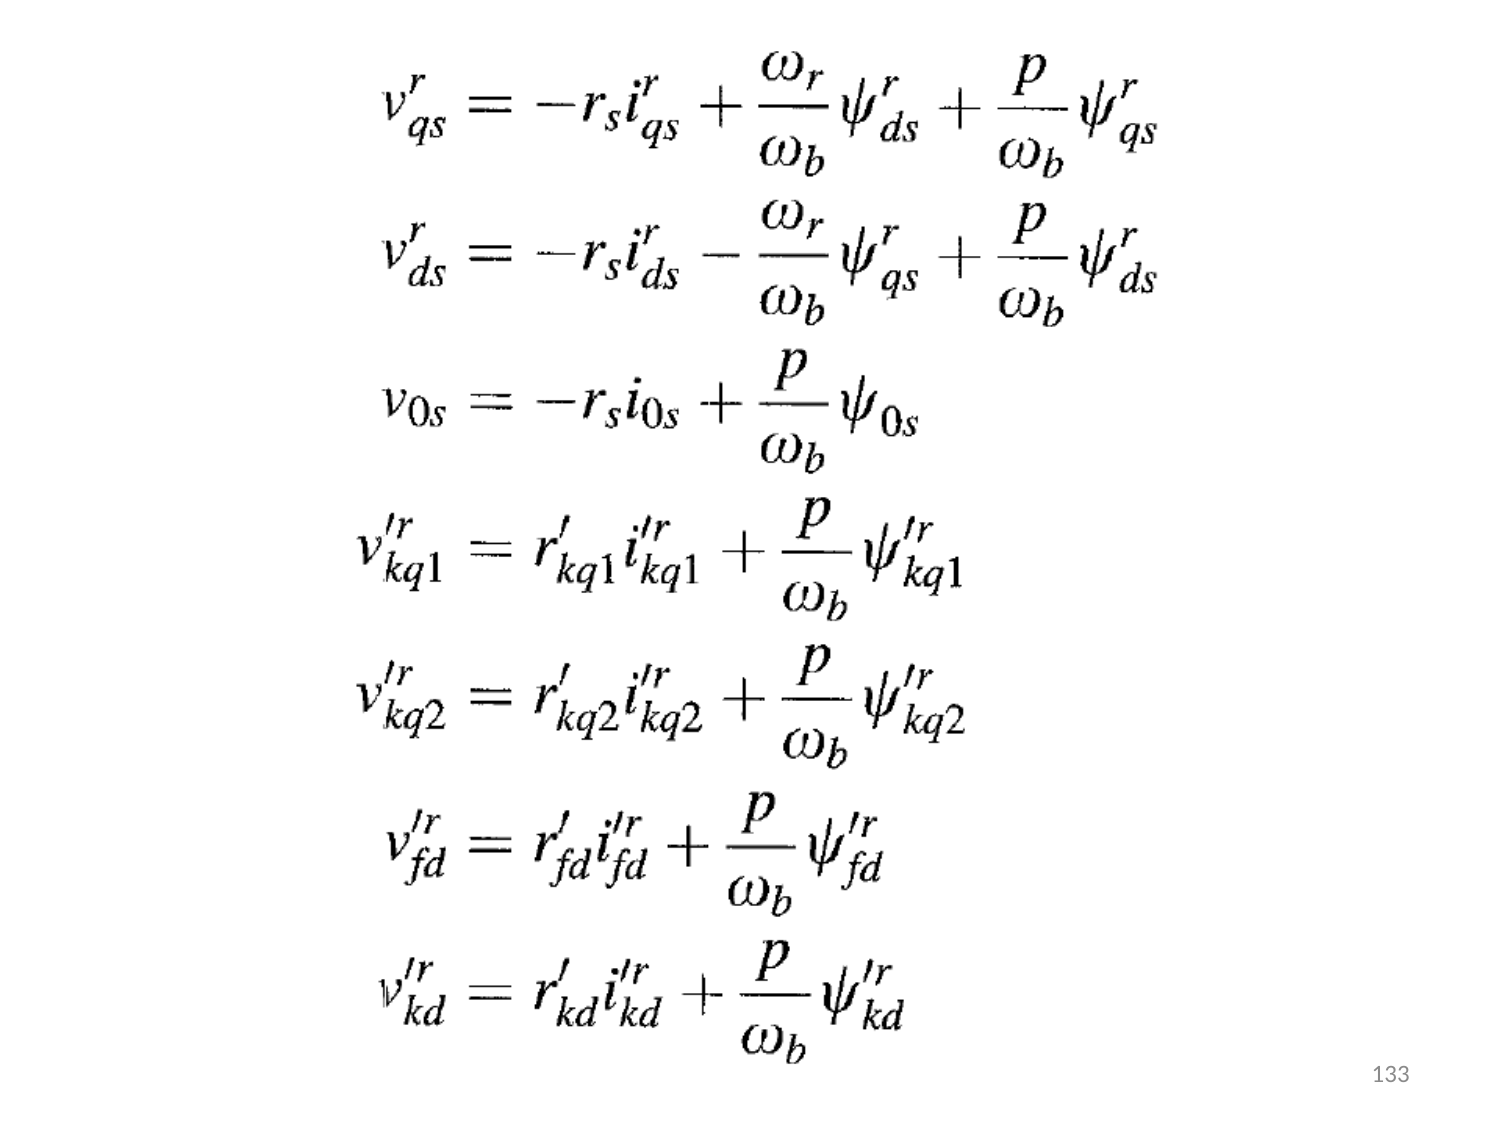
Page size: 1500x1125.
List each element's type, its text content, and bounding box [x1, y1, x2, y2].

picture [337, 50, 1162, 1075]
slide_number 133 [1198, 1042, 1425, 1103]
